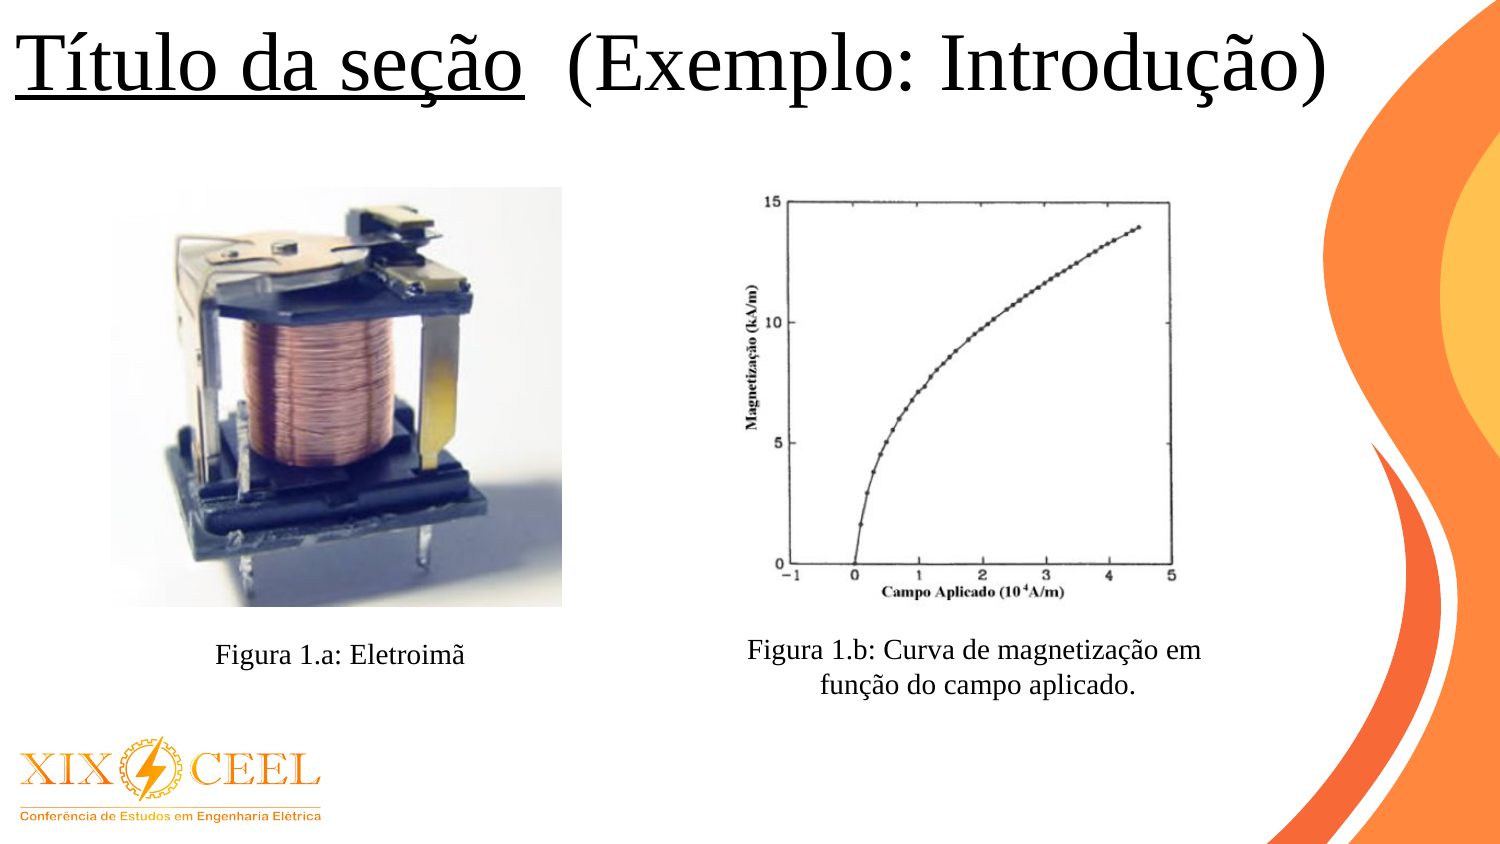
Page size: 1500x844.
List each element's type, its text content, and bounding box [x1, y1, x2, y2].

text_box Figura 1.b: Curva de magnetização em ​ função do campo aplicado.​ [718, 623, 1238, 708]
picture [733, 186, 1184, 610]
picture [110, 187, 562, 608]
text_box Figura 1.a: Eletroimã​ [200, 627, 651, 678]
text_box Título da seção (Exemplo: Introdução)​​ [0, 0, 1377, 115]
picture [20, 736, 322, 823]
